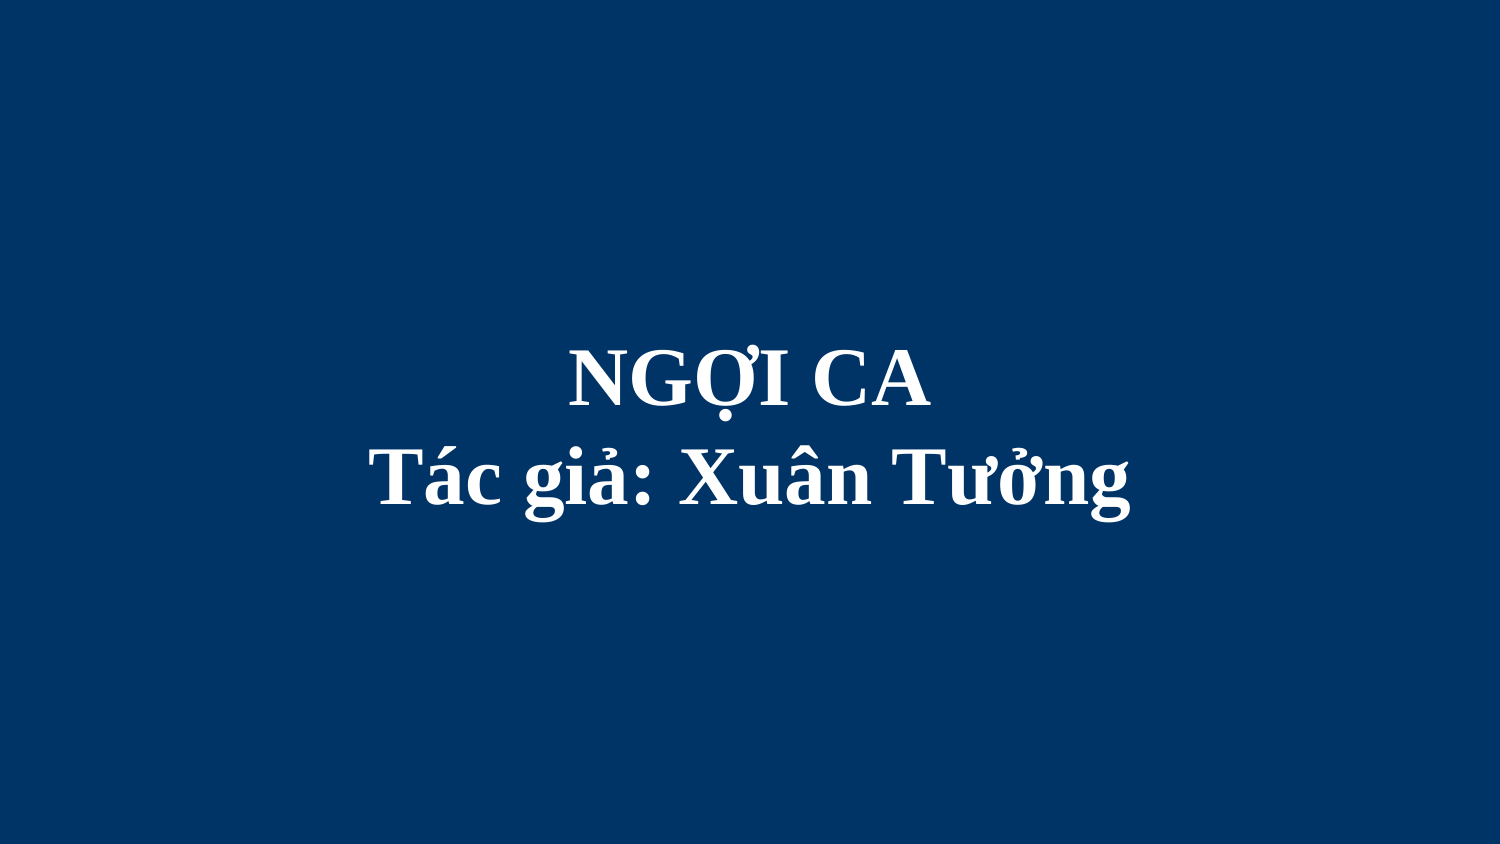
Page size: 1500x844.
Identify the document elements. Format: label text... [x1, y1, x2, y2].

title NGỢI CA Tác giả: Xuân Tưởng [0, 0, 1500, 844]
